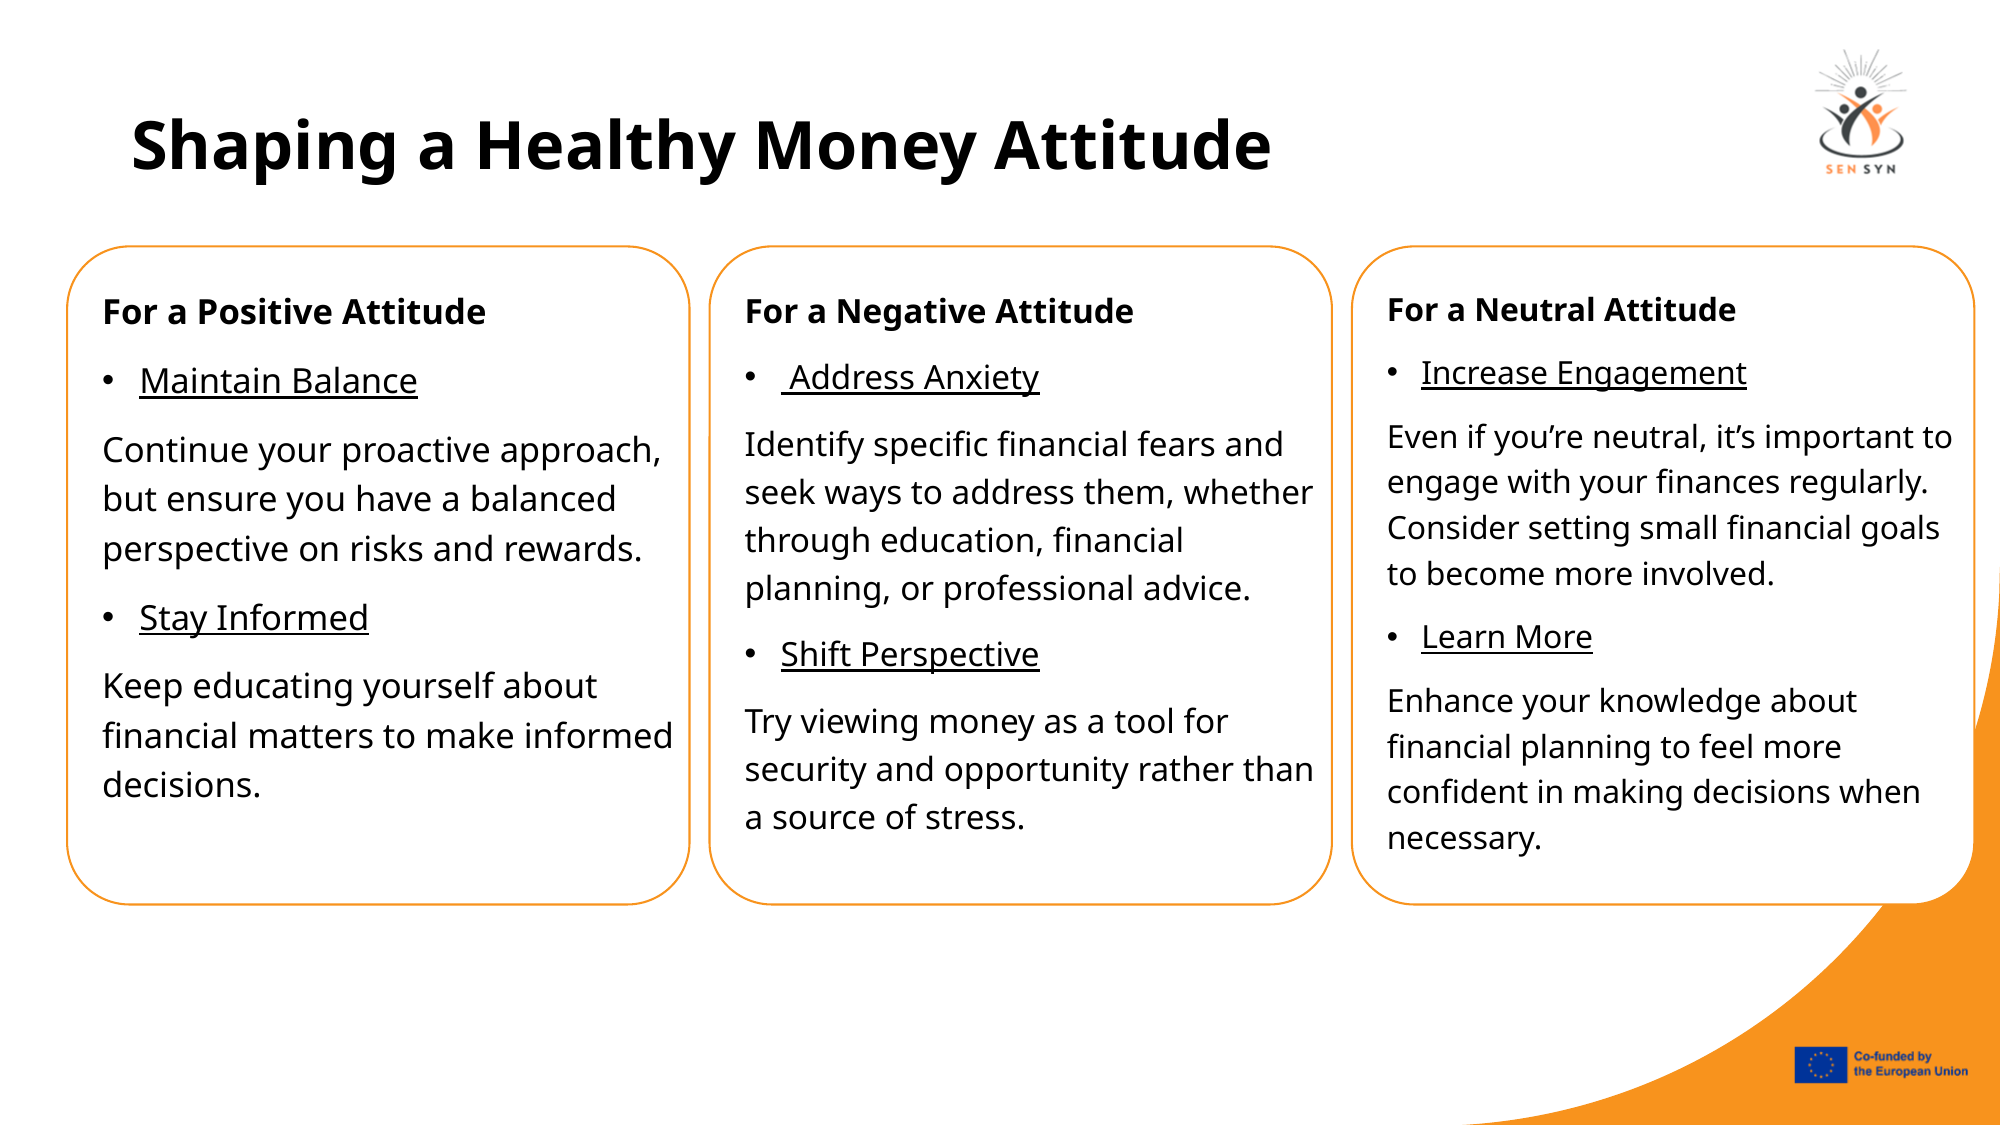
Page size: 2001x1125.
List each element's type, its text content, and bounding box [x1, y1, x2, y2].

text_box [708, 245, 1333, 906]
picture [1748, 15, 1975, 242]
list For a Positive Attitude Maintain Balance Continue your proactive approach, but ensure you have a balanced perspective on risks and rewards. Stay Informed Keep educating yourself about financial matters to make informed decisions. [87, 274, 690, 851]
text_box For a Negative Attitude Address Anxiety Identify specific financial fears and seek ways to address them, whether through education, financial planning, or professional advice. Shift Perspective Try viewing money as a tool for security and opportunity rather than a source of stress. [729, 274, 1332, 851]
text_box [66, 245, 691, 906]
text_box For a Neutral Attitude Increase Engagement Even if you’re neutral, it’s important to engage with your finances regularly. Consider setting small financial goals to become more involved. Learn More Enhance your knowledge about financial planning to feel more confident in making decisions when necessary. [1371, 274, 1975, 905]
picture [1792, 1044, 1975, 1086]
title Shaping a Healthy Money Attitude [116, 66, 1748, 191]
text_box [1350, 245, 1965, 889]
